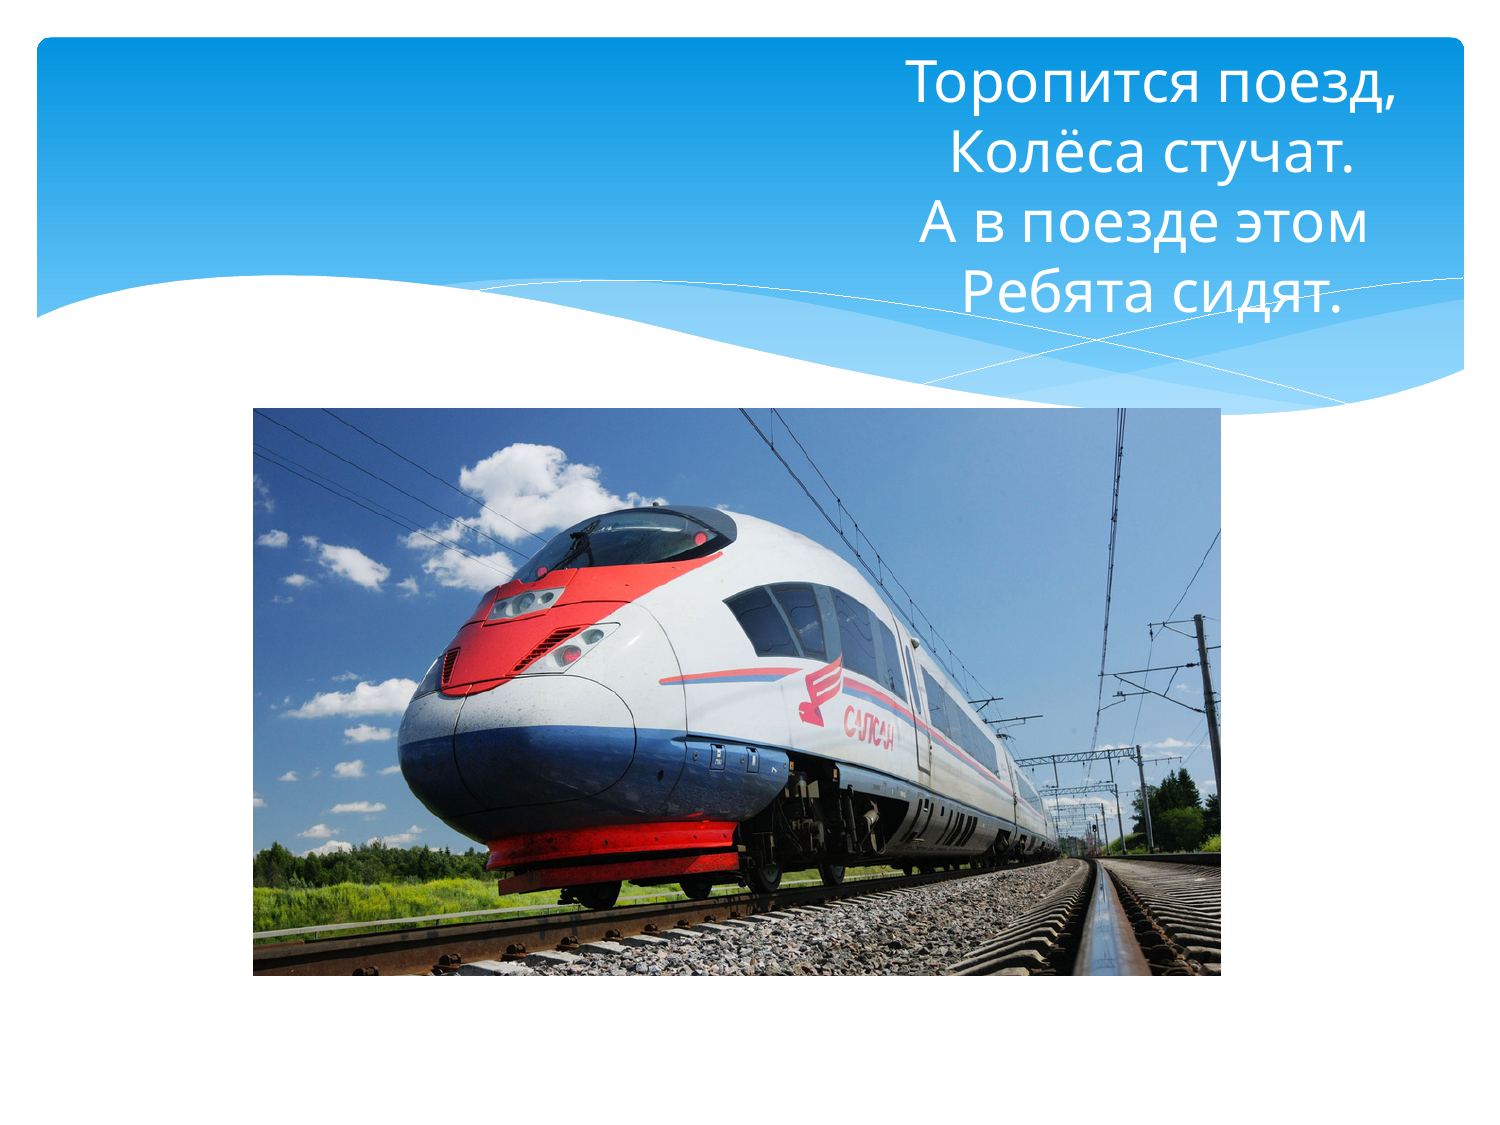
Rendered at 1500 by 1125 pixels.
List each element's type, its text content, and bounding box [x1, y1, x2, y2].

title Торопится поезд, Колёса стучат. А в поезде этом Ребята сидят. [879, 30, 1425, 339]
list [253, 408, 1221, 976]
